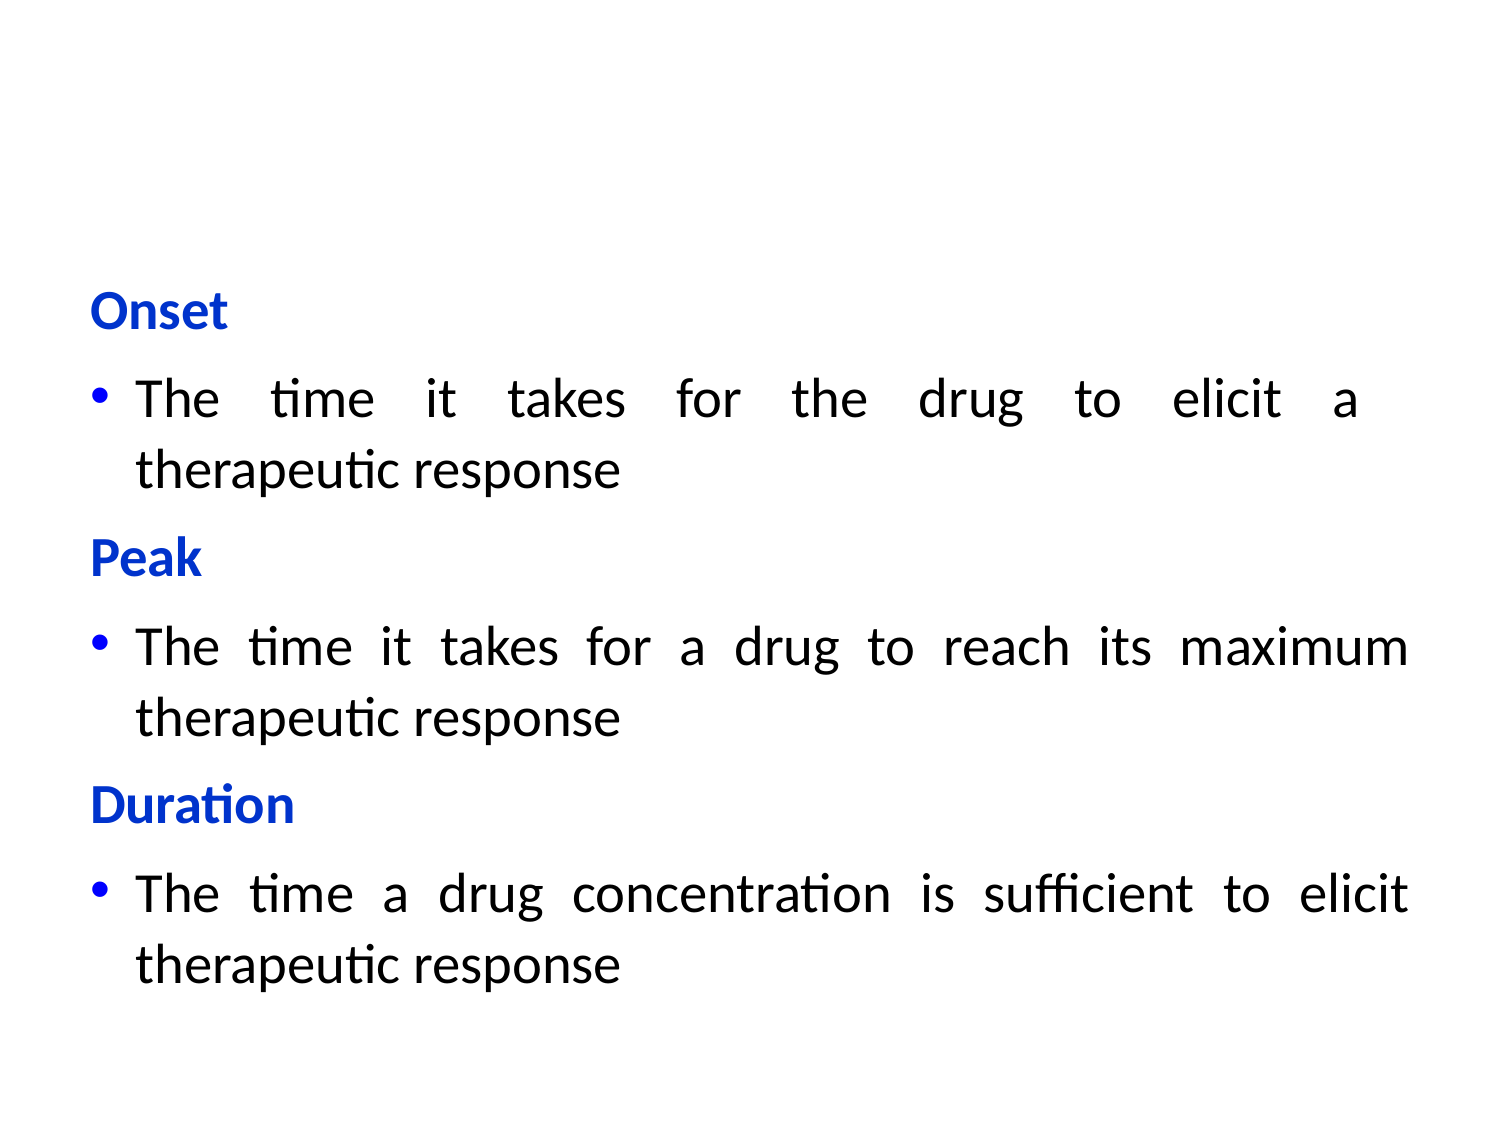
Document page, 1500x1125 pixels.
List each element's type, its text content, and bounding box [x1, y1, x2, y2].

list Onset The time it takes for the drug to elicit a therapeutic response Peak The time it takes for a drug to reach its maximum therapeutic response Duration The time a drug concentration is sufficient to elicit therapeutic response [75, 262, 1425, 1005]
